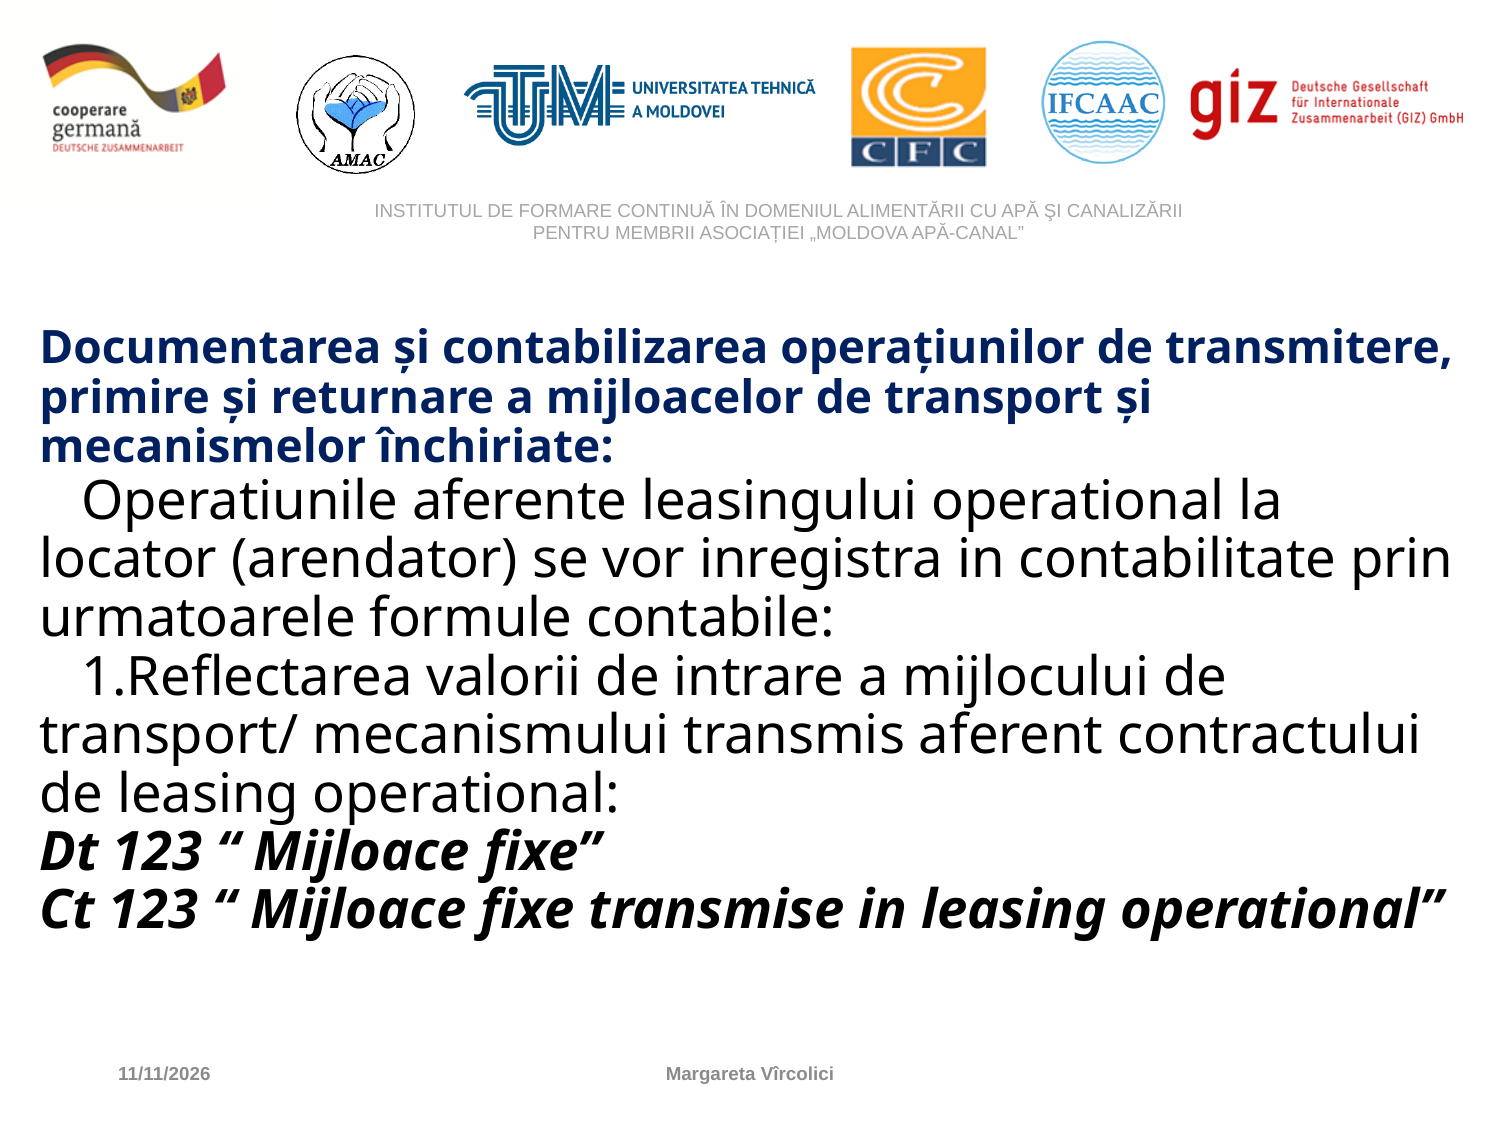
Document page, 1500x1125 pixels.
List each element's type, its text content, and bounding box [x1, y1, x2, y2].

picture [1034, 32, 1172, 170]
picture [1179, 62, 1477, 154]
title Documentarea şi contabilizarea operaţiunilor de transmitere, primire şi returnare a mijloacelor de transport şi mecanismelor închiriate: Operatiunile aferente leasingului operational la locator (arendator) se vor inregistra in contabilitate prin urmatoarele formule contabile: 1.Reflectarea valorii de intrare a mijlocului de transport/ mecanismului transmis aferent contractului de leasing operational: Dt 123 “ Mijloace fixe” Ct 123 “ Mijloace fixe transmise in leasing operational” [24, 302, 1475, 1028]
picture [849, 37, 991, 179]
picture [296, 55, 415, 174]
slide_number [103, 1042, 441, 1103]
picture [2, 1, 270, 206]
footer Margareta Vîrcolici [496, 1042, 1004, 1103]
text_box INSTITUTUL DE FORMARE CONTINUĂ ÎN DOMENIUL ALIMENTĂRII CU APĂ ŞI CANALIZĂRII PENTRU MEMBRII ASOCIAȚIEI „MOLDOVA APĂ-CANAL” [190, 171, 1366, 251]
picture [454, 59, 821, 152]
